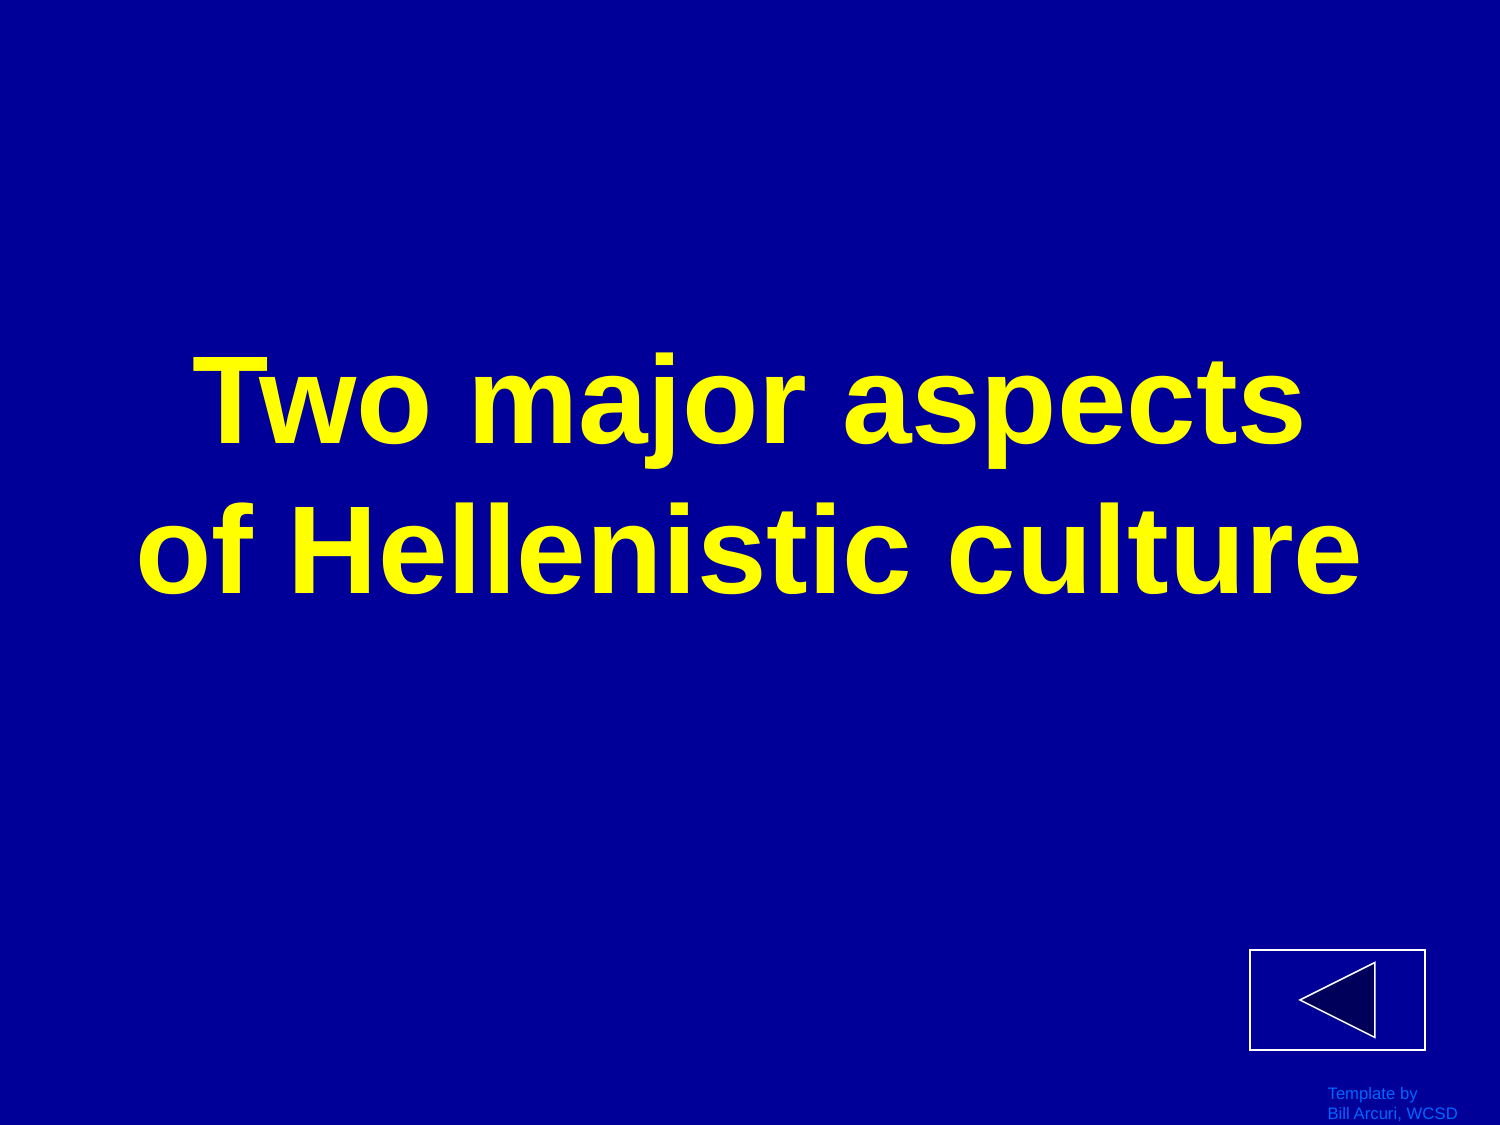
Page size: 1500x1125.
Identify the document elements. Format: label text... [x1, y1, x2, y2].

slide_number Template by Bill Arcuri, WCSD [1312, 1074, 1476, 1125]
text_box [1250, 950, 1426, 1051]
title Two major aspects of Hellenistic culture [112, 374, 1388, 563]
